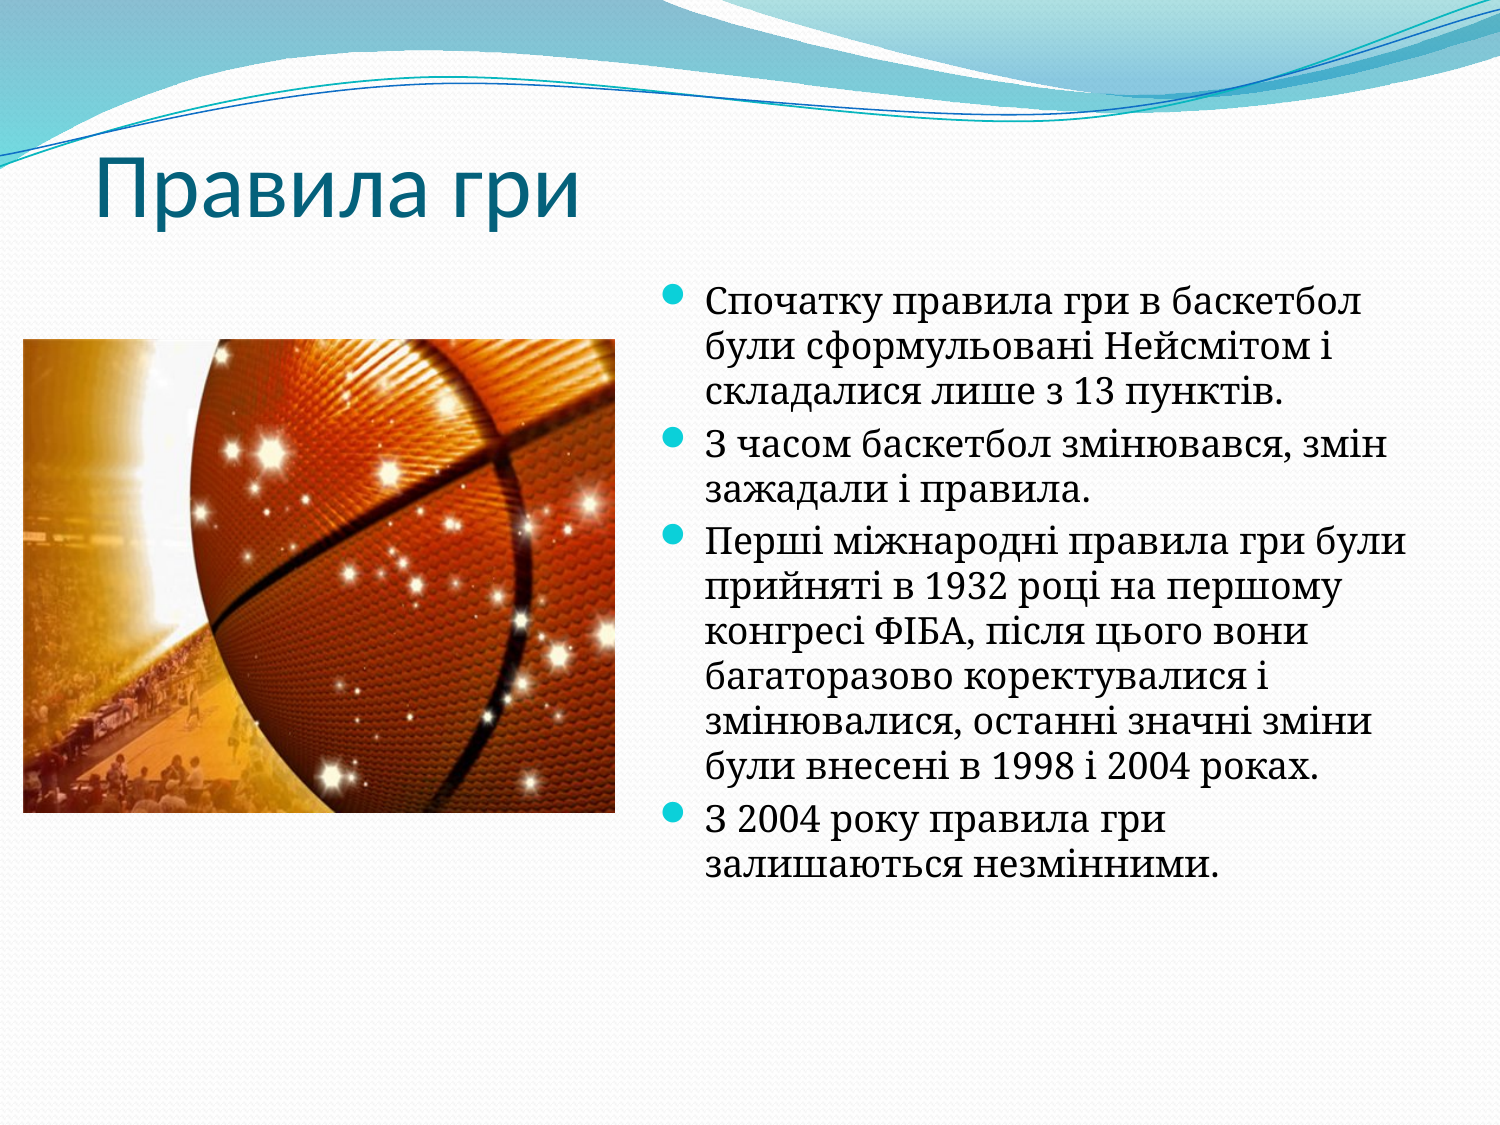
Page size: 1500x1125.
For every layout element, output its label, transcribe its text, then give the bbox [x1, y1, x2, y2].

picture [23, 339, 615, 813]
list Спочатку правила гри в баскетбол були сформульовані Нейсмітом і складалися лише з 13 пунктів. З часом баскетбол змінювався, змін зажадали і правила. Перші міжнародні правила гри були прийняті в 1932 році на першому конгресі ФІБА, після цього вони багаторазово коректувалися і змінювалися, останні значні зміни були внесені в 1998 і 2004 роках. З 2004 року правила гри залишаються незмінними. [644, 269, 1426, 990]
title Правила гри [93, 116, 1444, 237]
